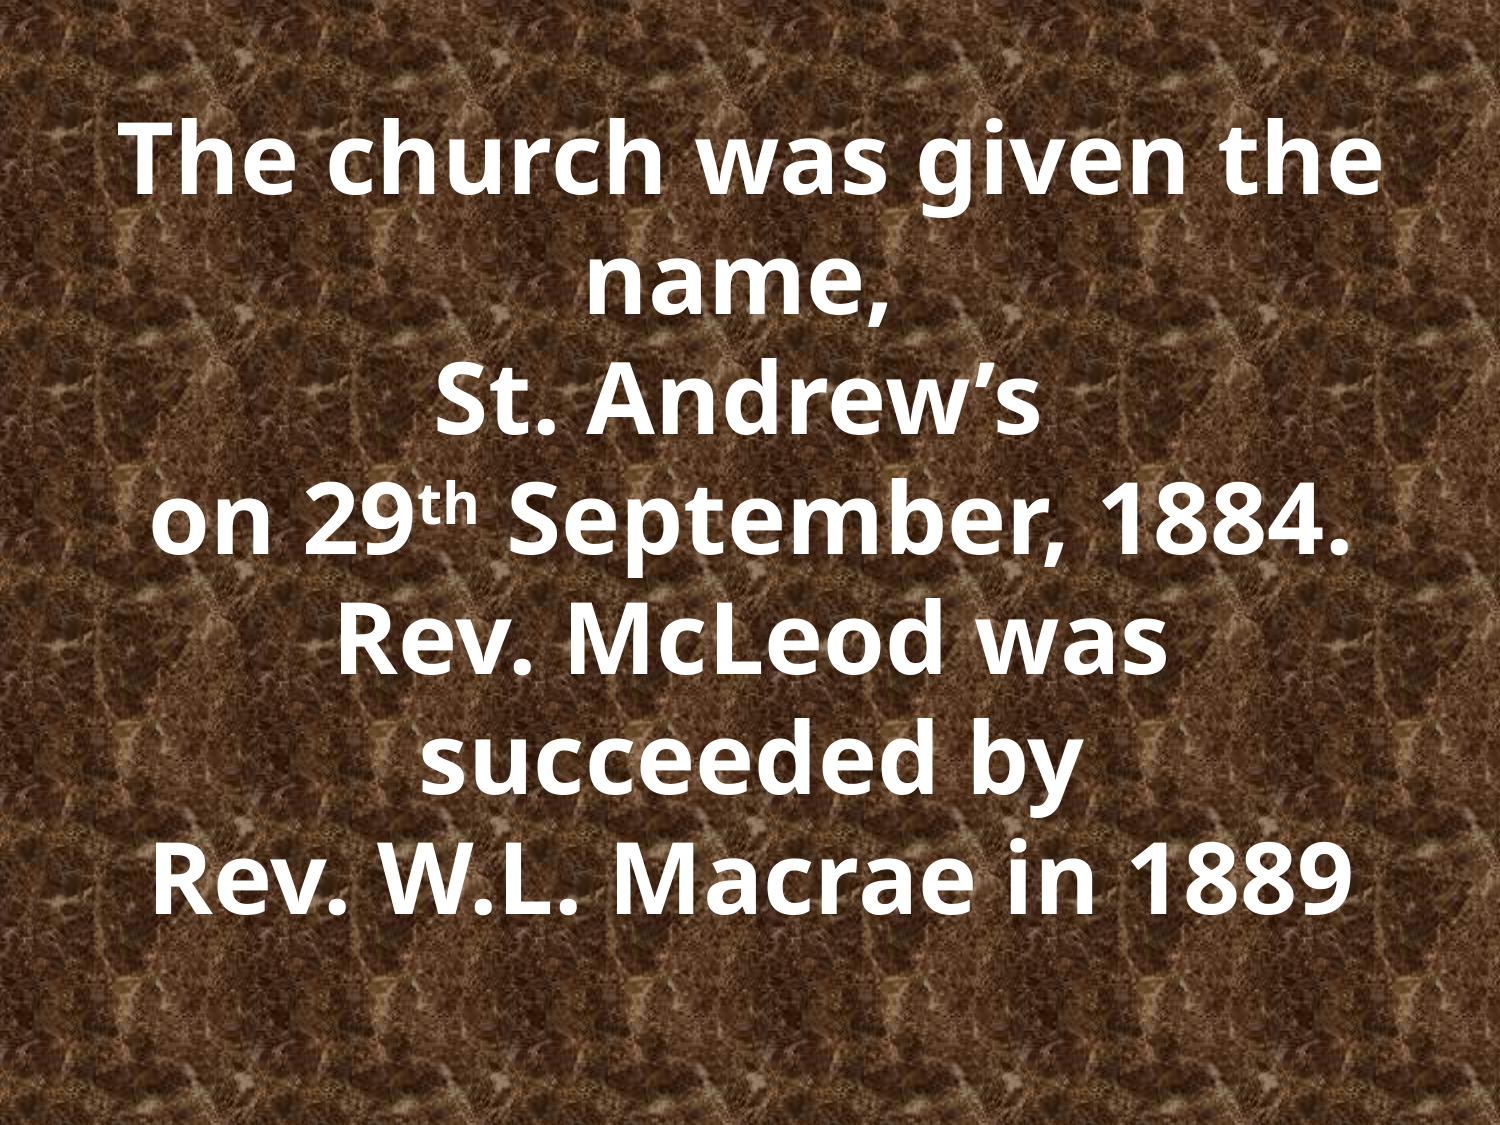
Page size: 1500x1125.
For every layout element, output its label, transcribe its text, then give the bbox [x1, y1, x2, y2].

picture [0, 0, 1500, 1125]
title The church was given the name, St. Andrew’s on 29th September, 1884. Rev. McLeod was succeeded by Rev. W.L. Macrae in 1889 [76, 420, 1427, 609]
